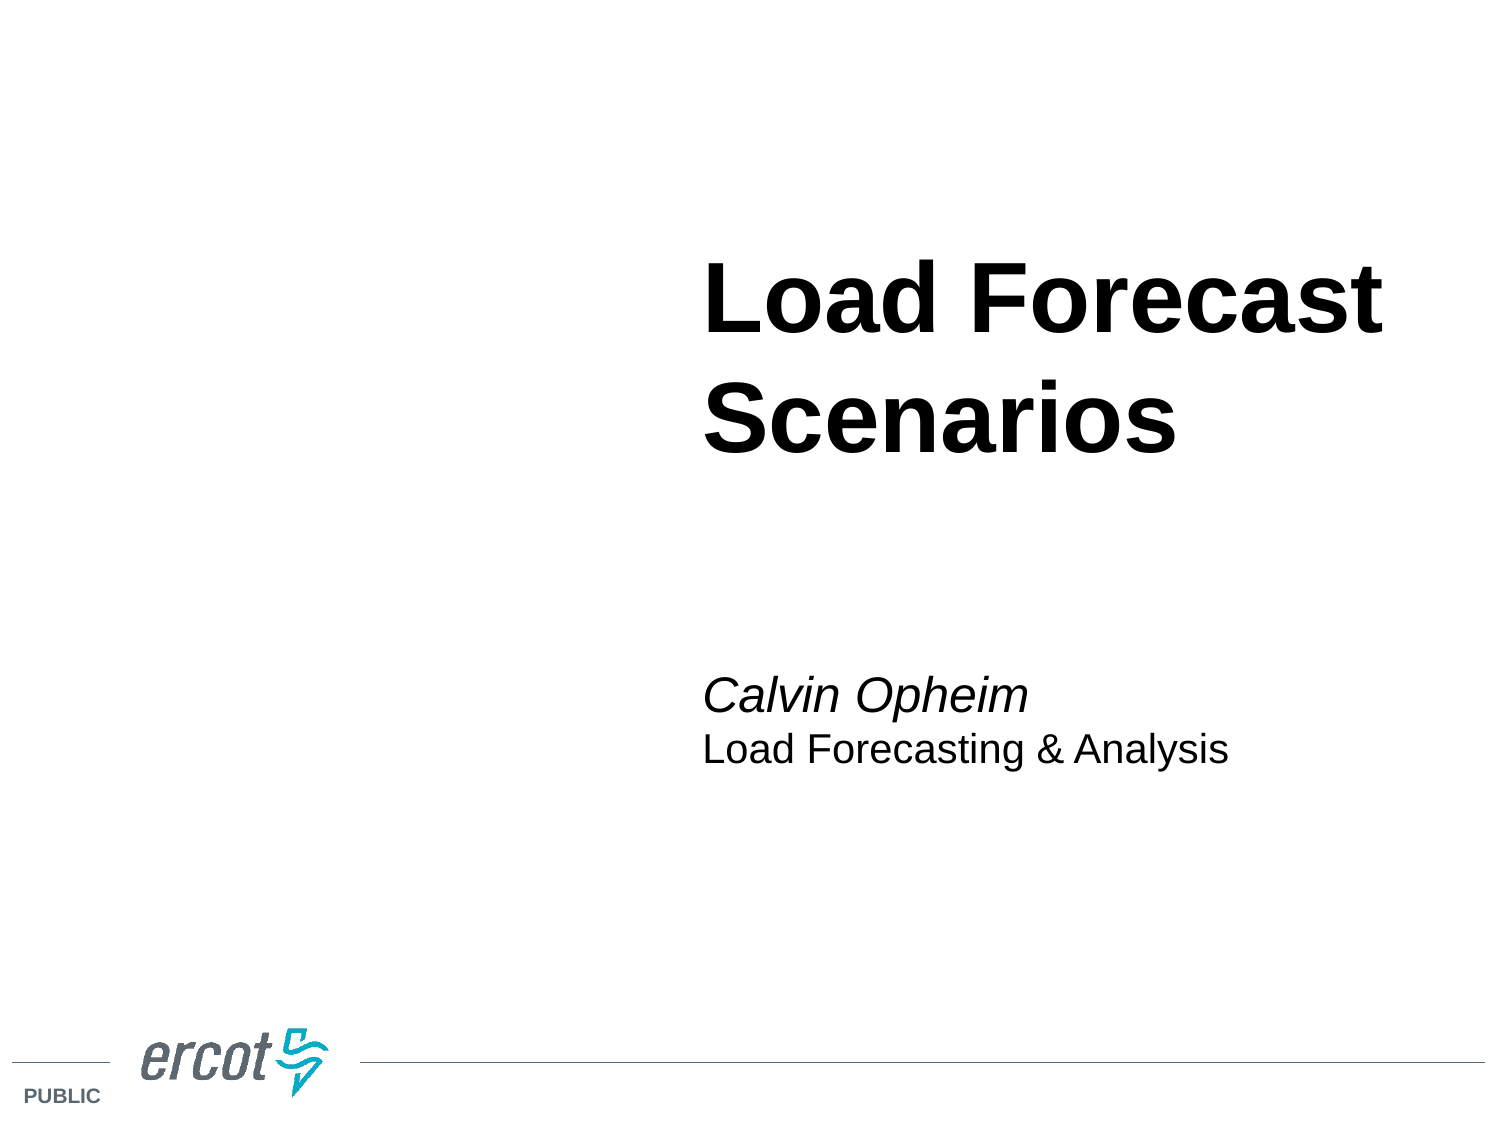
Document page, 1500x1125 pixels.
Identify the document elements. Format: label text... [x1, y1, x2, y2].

text_box Load Forecast Scenarios Calvin Opheim Load Forecasting & Analysis [687, 224, 1500, 980]
picture [137, 1024, 332, 1100]
